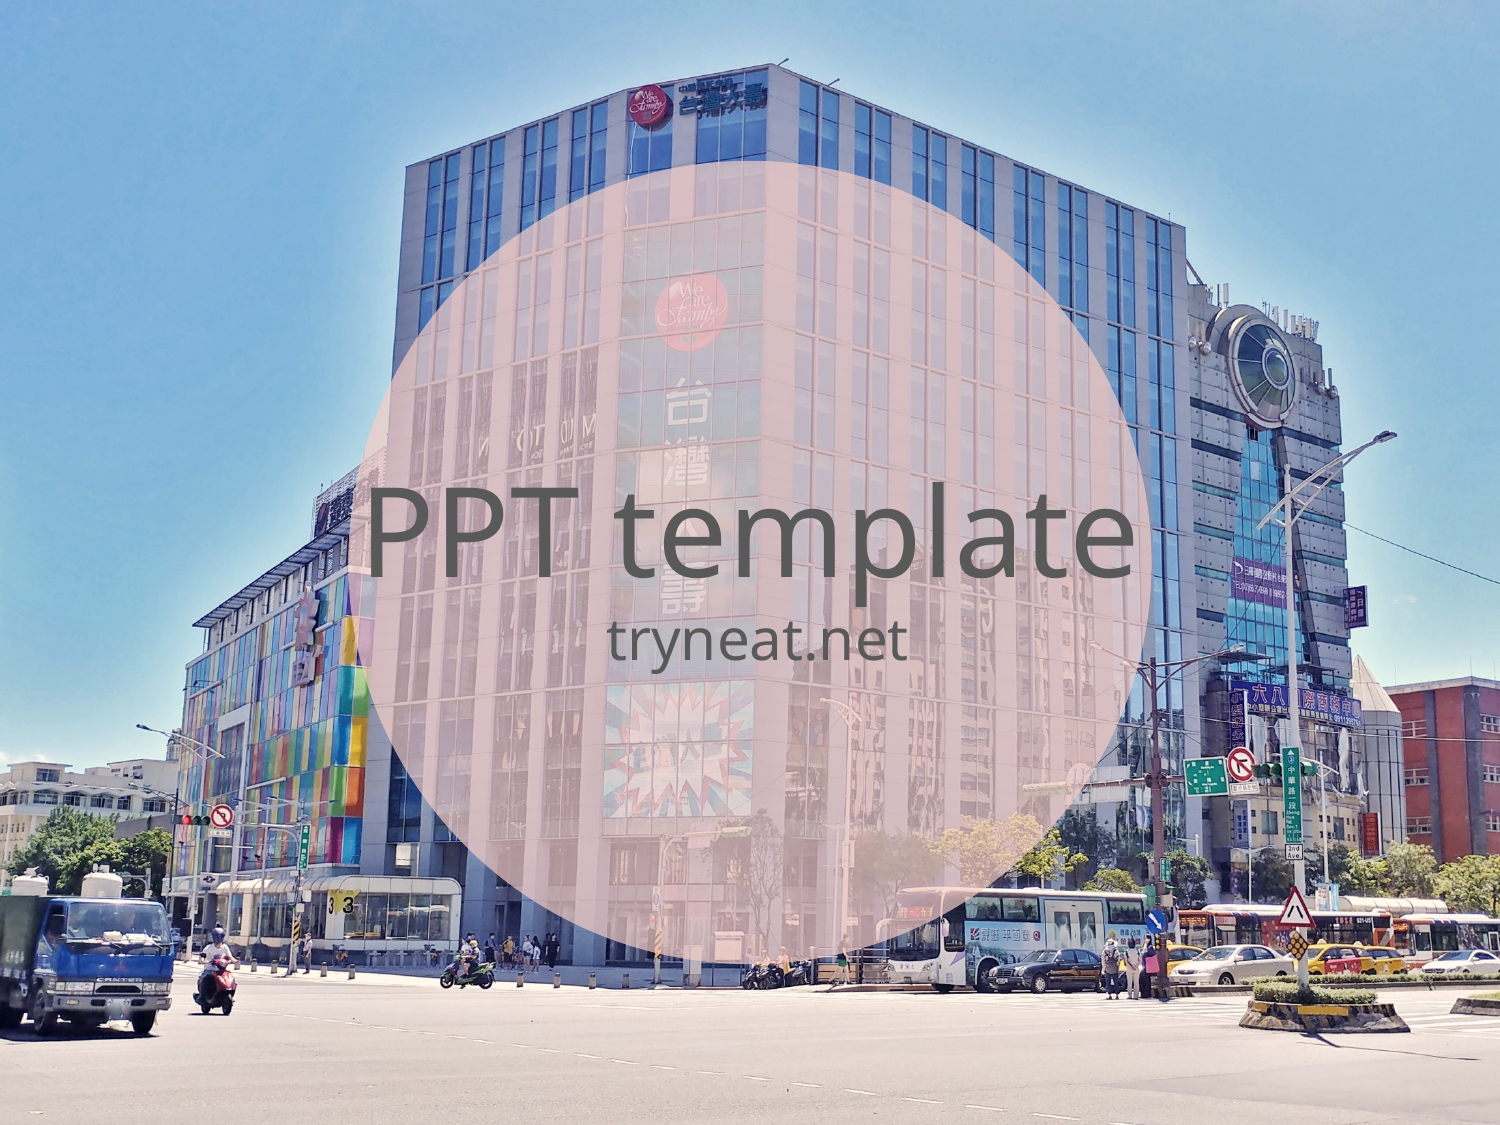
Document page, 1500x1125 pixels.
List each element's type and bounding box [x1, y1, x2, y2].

text_box [0, 0, 1500, 1125]
